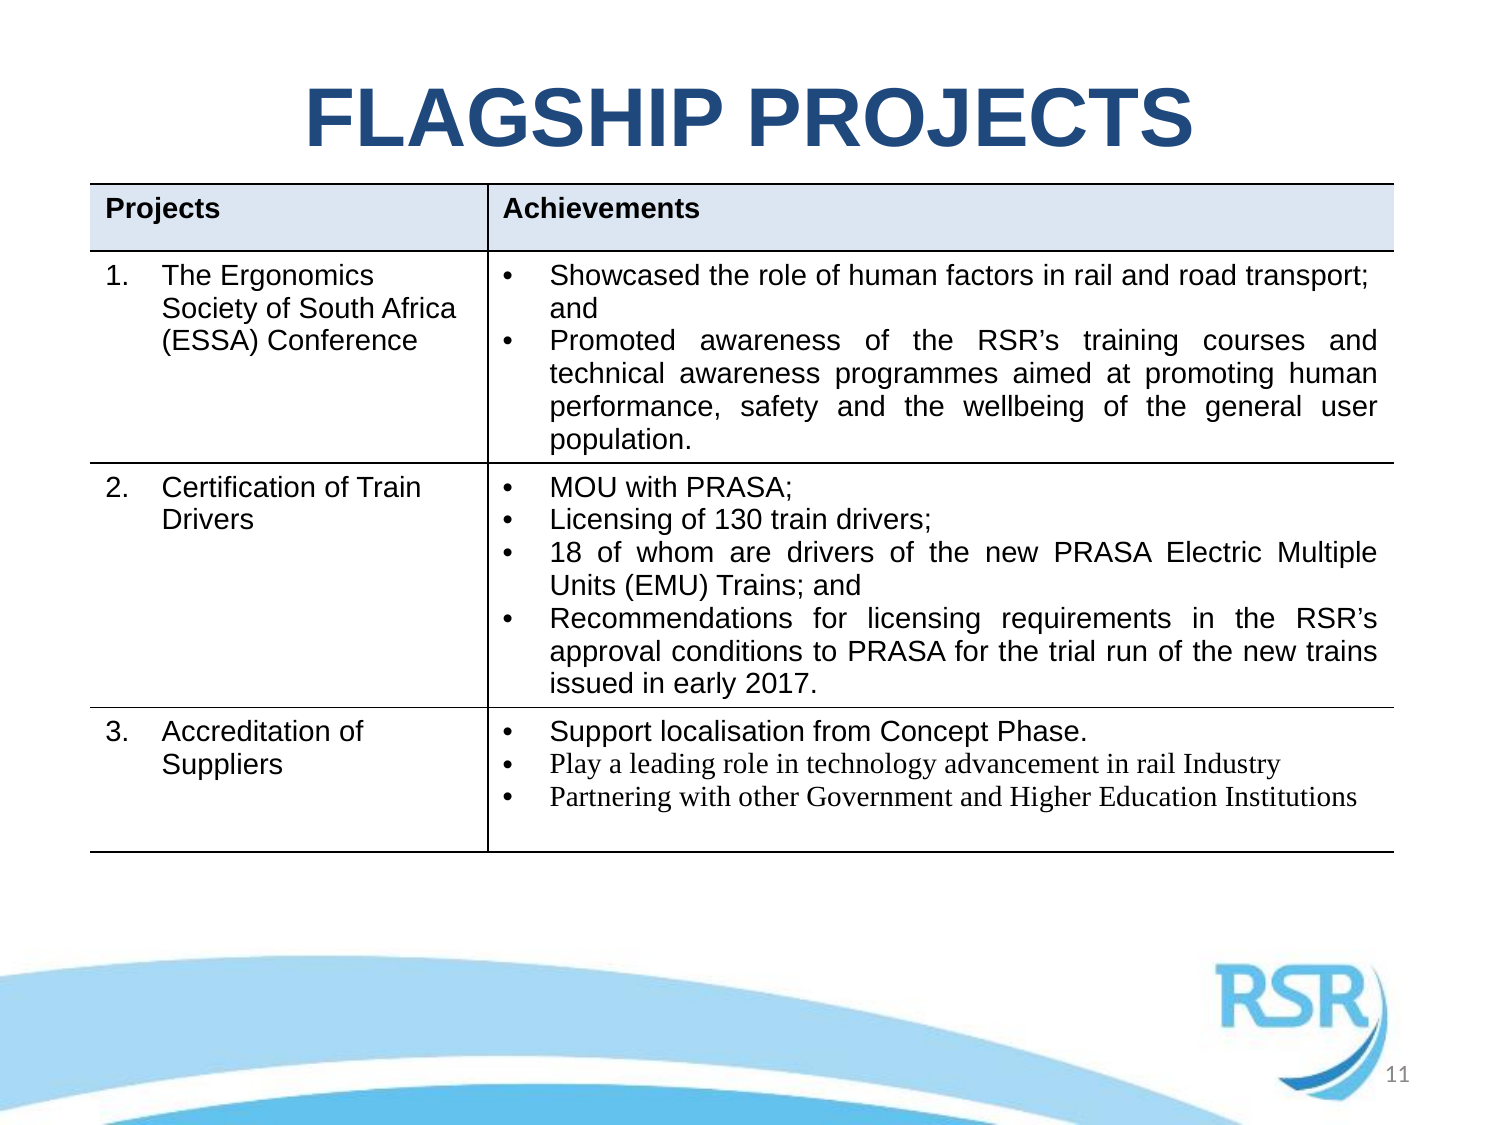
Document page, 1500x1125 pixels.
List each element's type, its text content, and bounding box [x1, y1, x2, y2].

picture [0, 0, 1500, 1125]
table_cell Support localisation from Concept Phase. Play a leading role in technology advancement in rail Industry Partnering with other Government and Higher Education Institutions [489, 708, 1394, 851]
table_cell Certification of Train Drivers [90, 464, 487, 707]
table_cell The Ergonomics Society of South Africa (ESSA) Conference [90, 252, 487, 462]
title FLAGSHIP PROJECTS [75, 19, 1425, 207]
table_header Achievements [489, 185, 1394, 250]
slide_number 11 [1074, 1042, 1425, 1103]
table_cell Showcased the role of human factors in rail and road transport; and Promoted awareness of the RSR’s training courses and technical awareness programmes aimed at promoting human performance, safety and the wellbeing of the general user population. [489, 252, 1394, 462]
table_cell Accreditation of Suppliers [90, 708, 487, 851]
table_cell MOU with PRASA; Licensing of 130 train drivers; 18 of whom are drivers of the new PRASA Electric Multiple Units (EMU) Trains; and Recommendations for licensing requirements in the RSR’s approval conditions to PRASA for the trial run of the new trains issued in early 2017. [489, 464, 1394, 707]
table_header Projects [90, 185, 487, 250]
